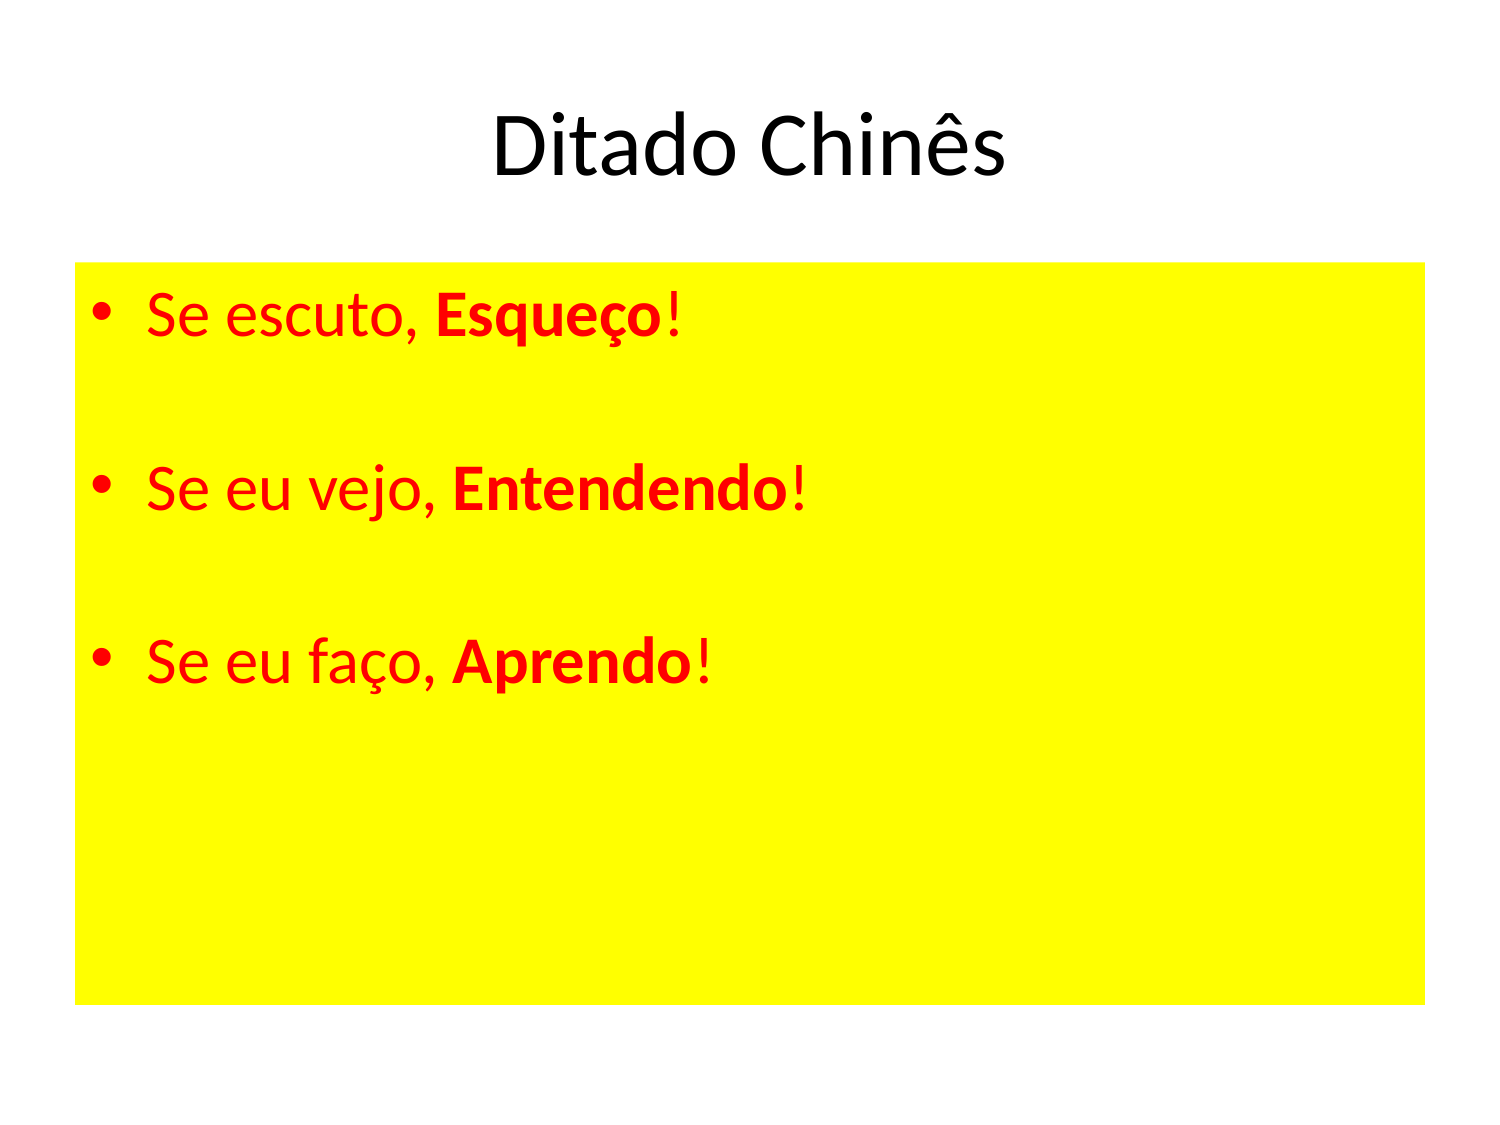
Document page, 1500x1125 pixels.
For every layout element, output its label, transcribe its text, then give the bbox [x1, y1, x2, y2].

list Se escuto, Esqueço! Se eu vejo, Entendendo! Se eu faço, Aprendo! [75, 262, 1425, 1005]
title Ditado Chinês [75, 45, 1425, 233]
